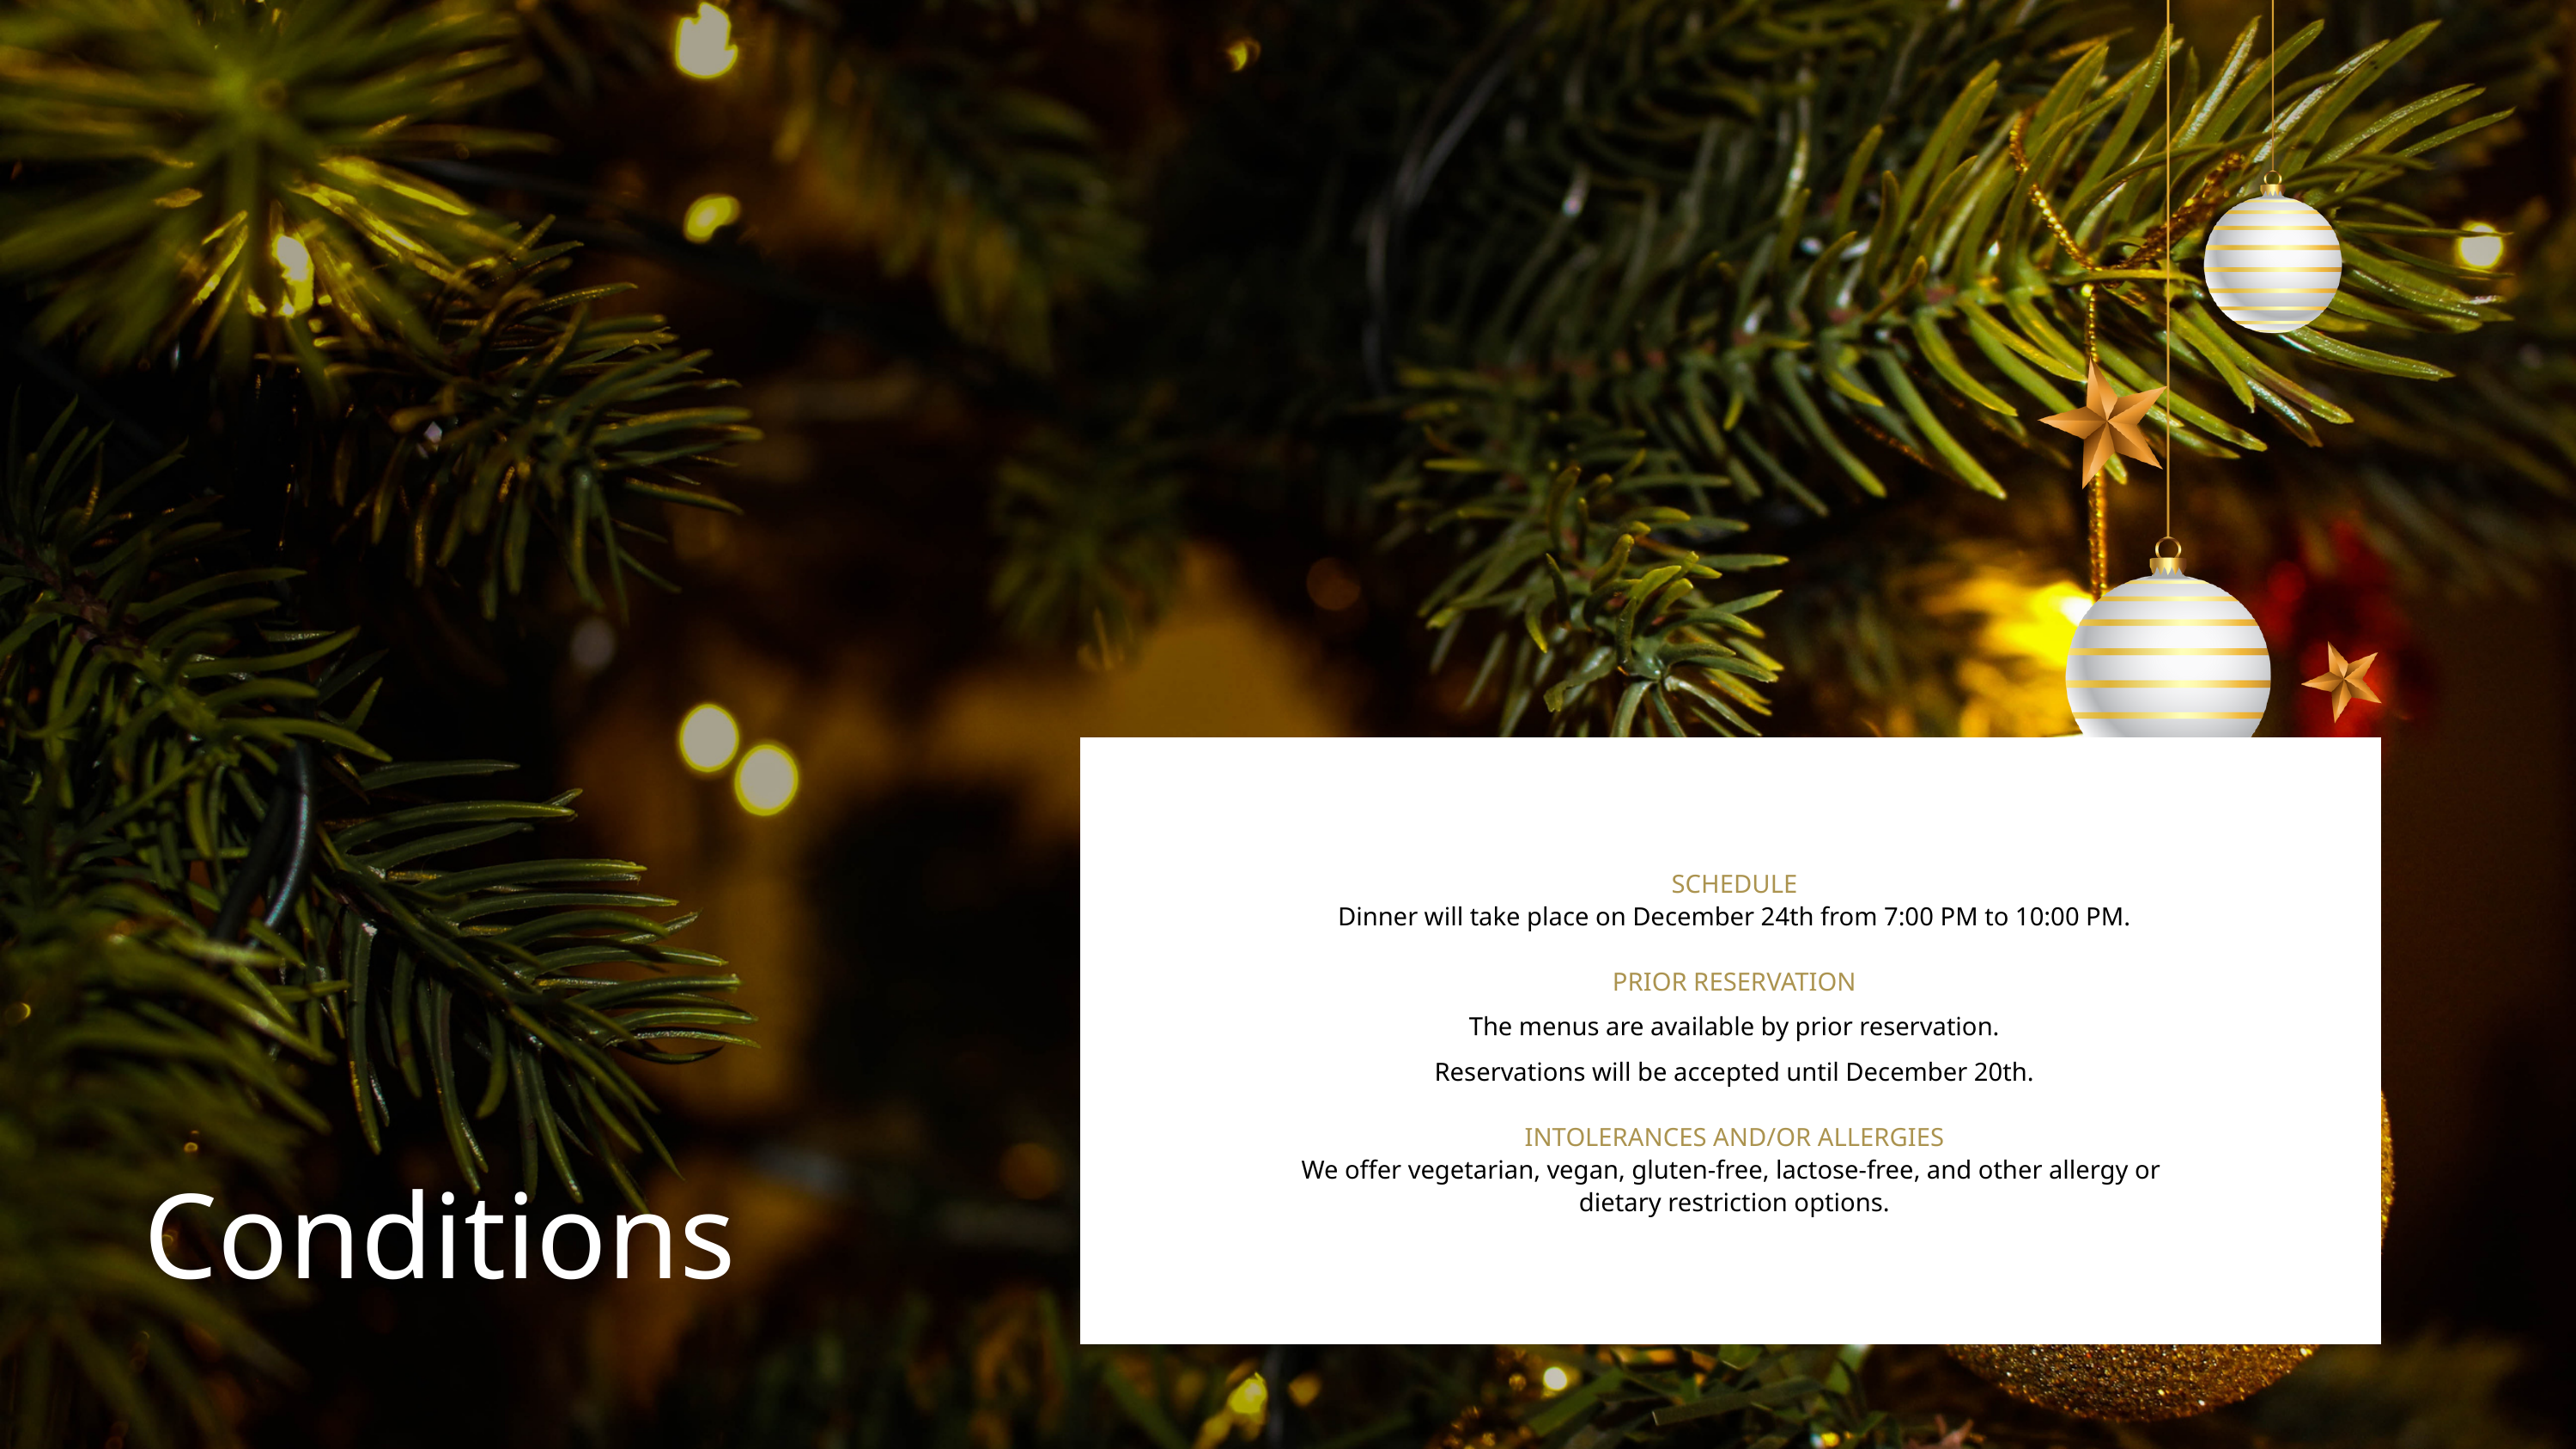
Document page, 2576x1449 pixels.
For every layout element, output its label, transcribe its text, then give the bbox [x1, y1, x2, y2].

text_box Conditions [143, 1202, 998, 1302]
text_box [0, 0, 2576, 1449]
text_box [1079, 605, 2382, 1345]
text_box [2037, 0, 2382, 605]
